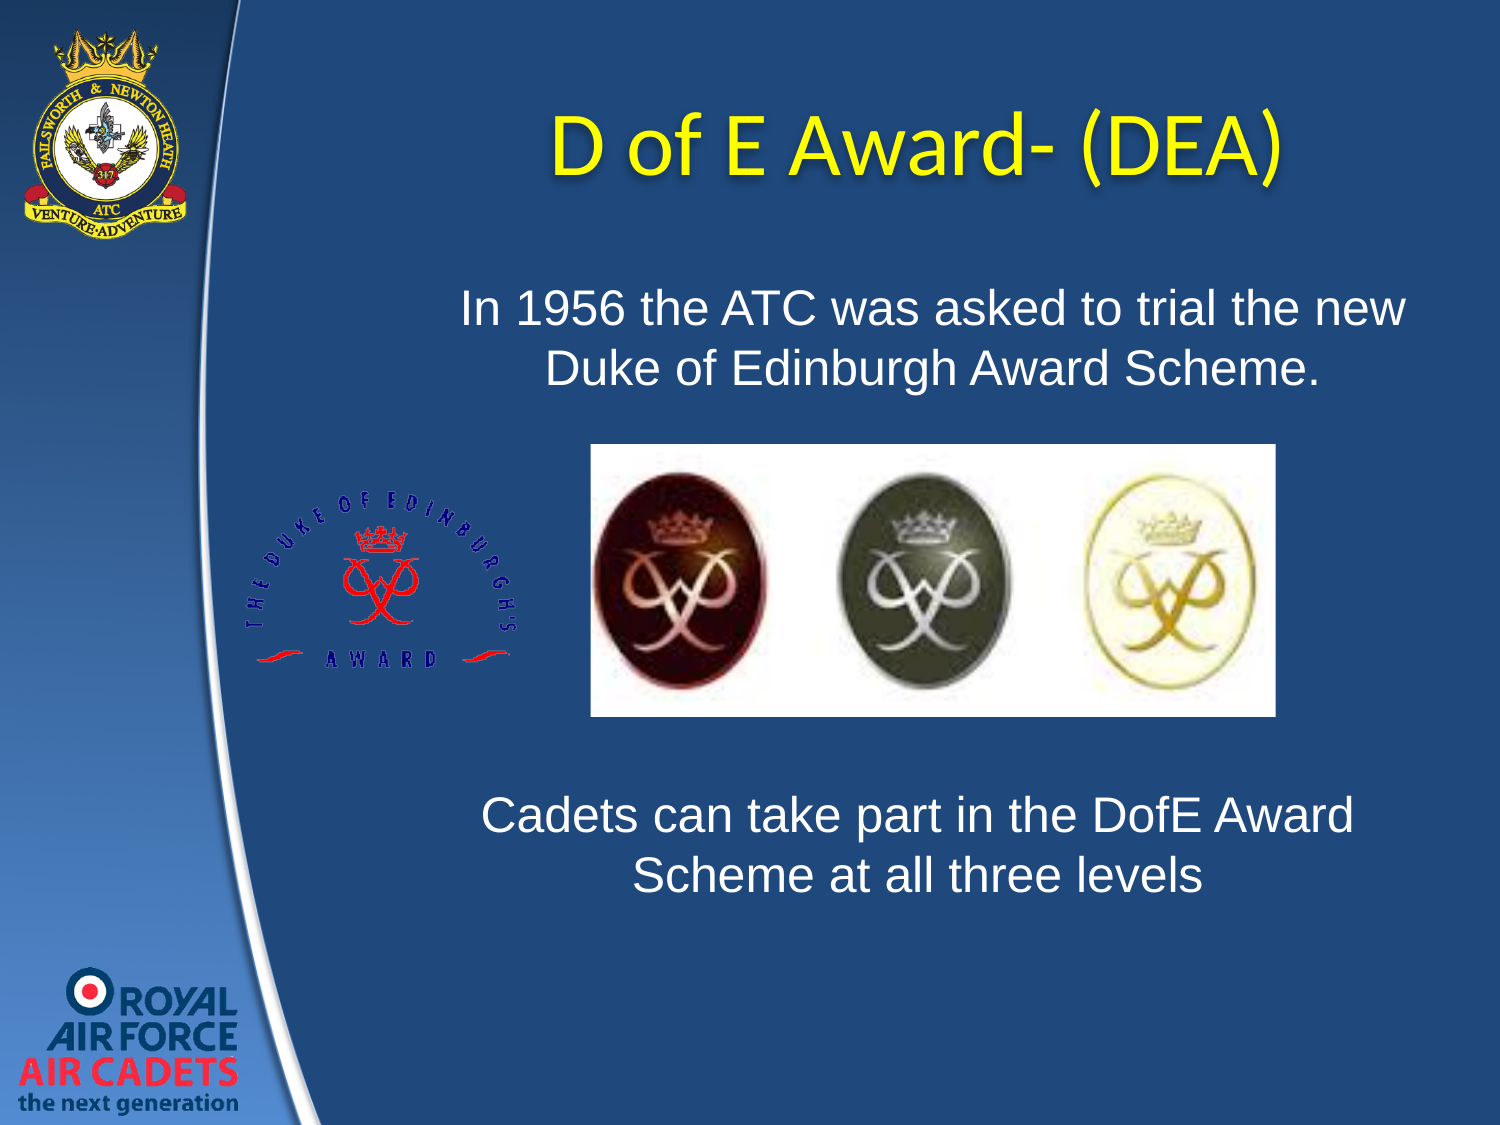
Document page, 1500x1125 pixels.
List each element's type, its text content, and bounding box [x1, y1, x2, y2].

title D of E Award- (DEA) [315, 45, 1500, 233]
text_box Cadets can take part in the DofE Award Scheme at all three levels [463, 774, 1373, 910]
text_box In 1956 the ATC was asked to trial the new Duke of Edinburgh Award Scheme. [407, 268, 1459, 404]
picture [0, 0, 1500, 1125]
